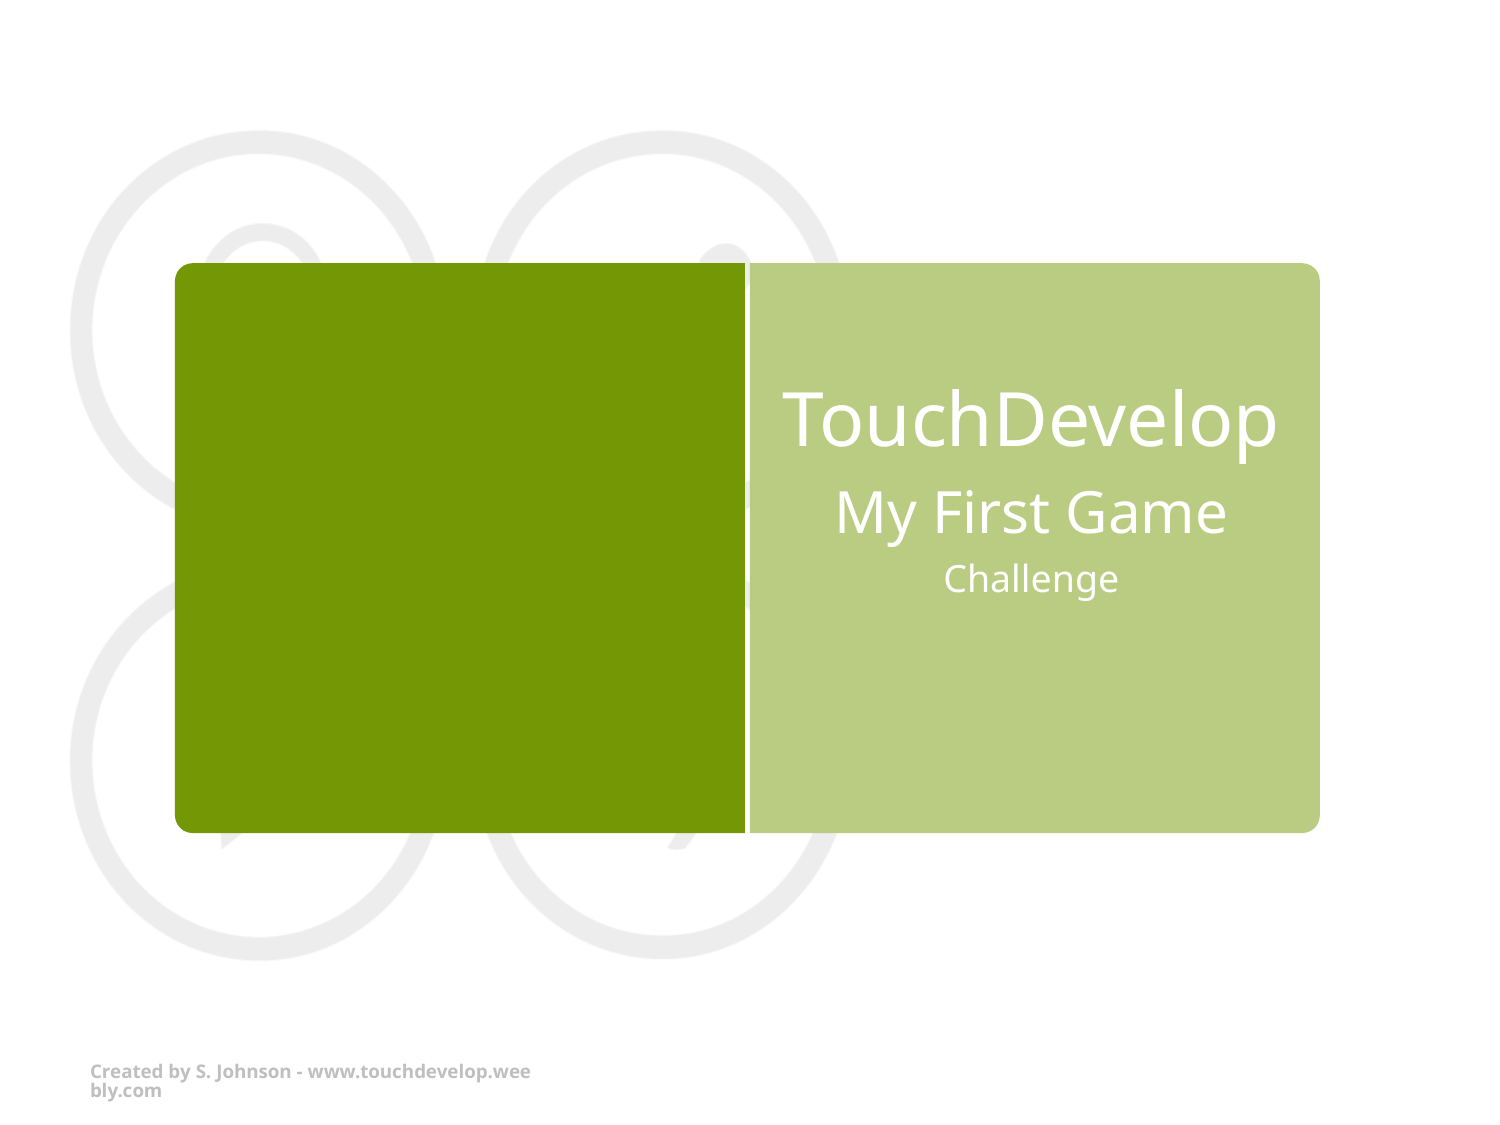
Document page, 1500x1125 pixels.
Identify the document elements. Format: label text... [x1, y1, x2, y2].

title TouchDevelop My First Game [762, 275, 1300, 545]
footer Created by S. Johnson - www.touchdevelop.weebly.com [75, 1042, 550, 1103]
picture [0, 0, 1500, 1125]
subtitle Challenge [762, 555, 1300, 643]
